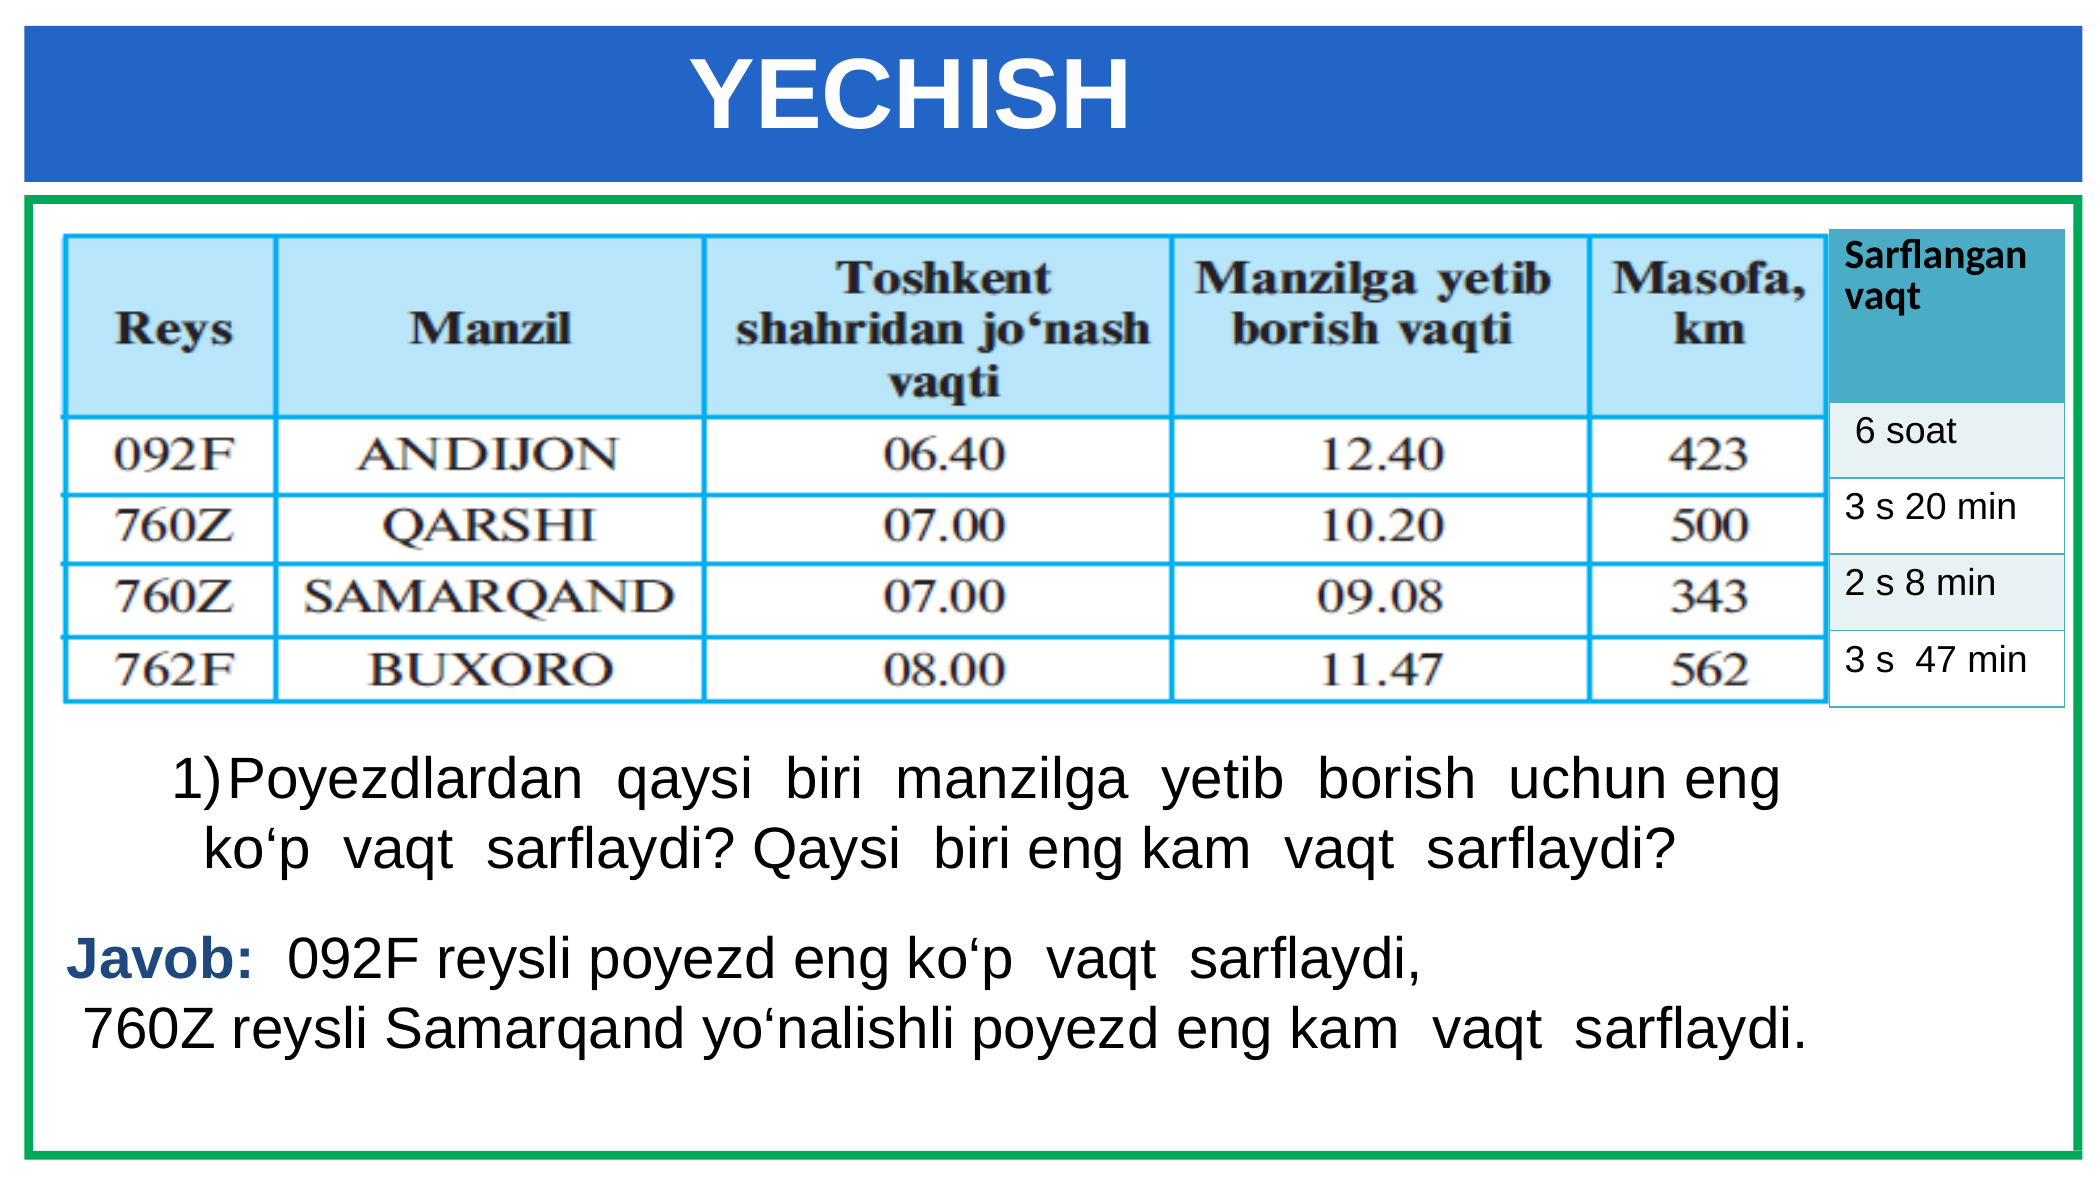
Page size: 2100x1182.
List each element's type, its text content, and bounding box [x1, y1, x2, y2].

table_cell 6 soat [1836, 403, 2064, 477]
table_cell 3 s 20 min [1836, 479, 2064, 553]
table_cell 2 s 8 min [1836, 555, 2064, 630]
table_cell 3 s 47 min [1836, 631, 2064, 706]
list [57, 224, 1830, 709]
text_box YECHISH [683, 22, 1487, 149]
text_box Javob: 092F reysli poyezd eng ko‘p vaqt sarflaydi, 760Z reysli Samarqand yo‘nalishli poyezd eng kam vaqt sarflaydi. [51, 912, 1911, 1068]
table_header Sarflangan vaqt [1835, 230, 2064, 401]
text_box Poyezdlardan qaysi biri manzilga yetib borish uchun eng ko‘p vaqt sarflaydi? Qaysi biri eng kam vaqt sarflaydi? [156, 732, 1807, 888]
